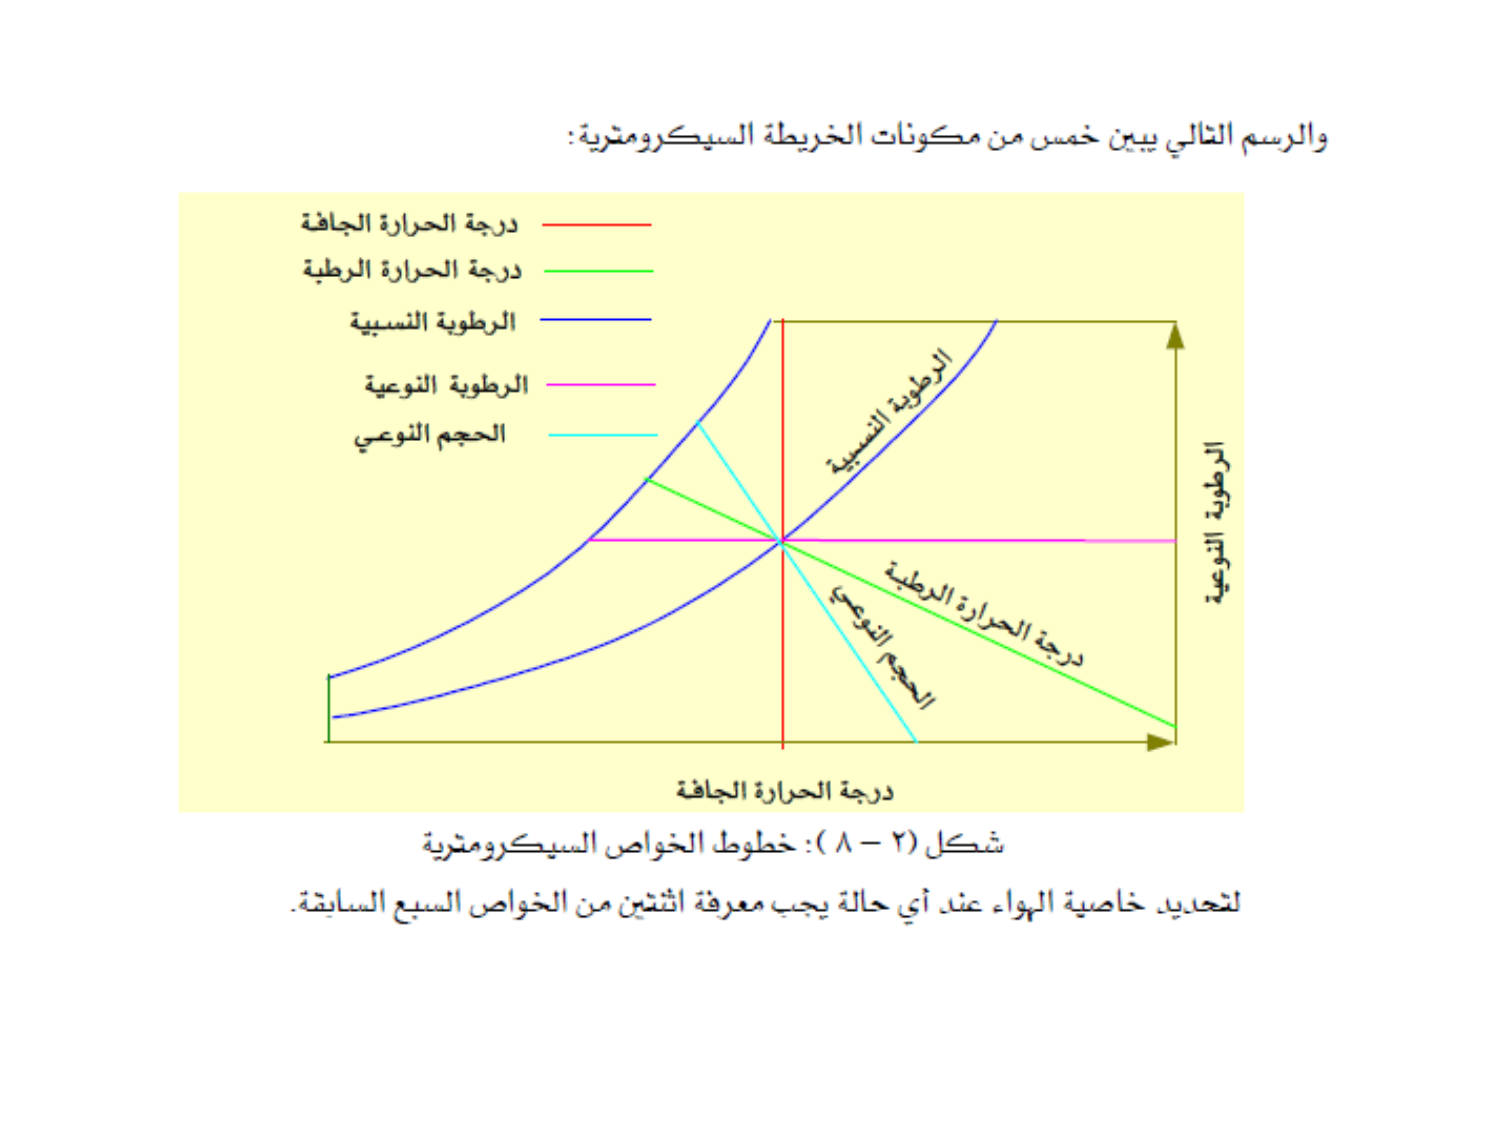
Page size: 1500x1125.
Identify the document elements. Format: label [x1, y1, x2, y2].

picture [135, 113, 1352, 996]
